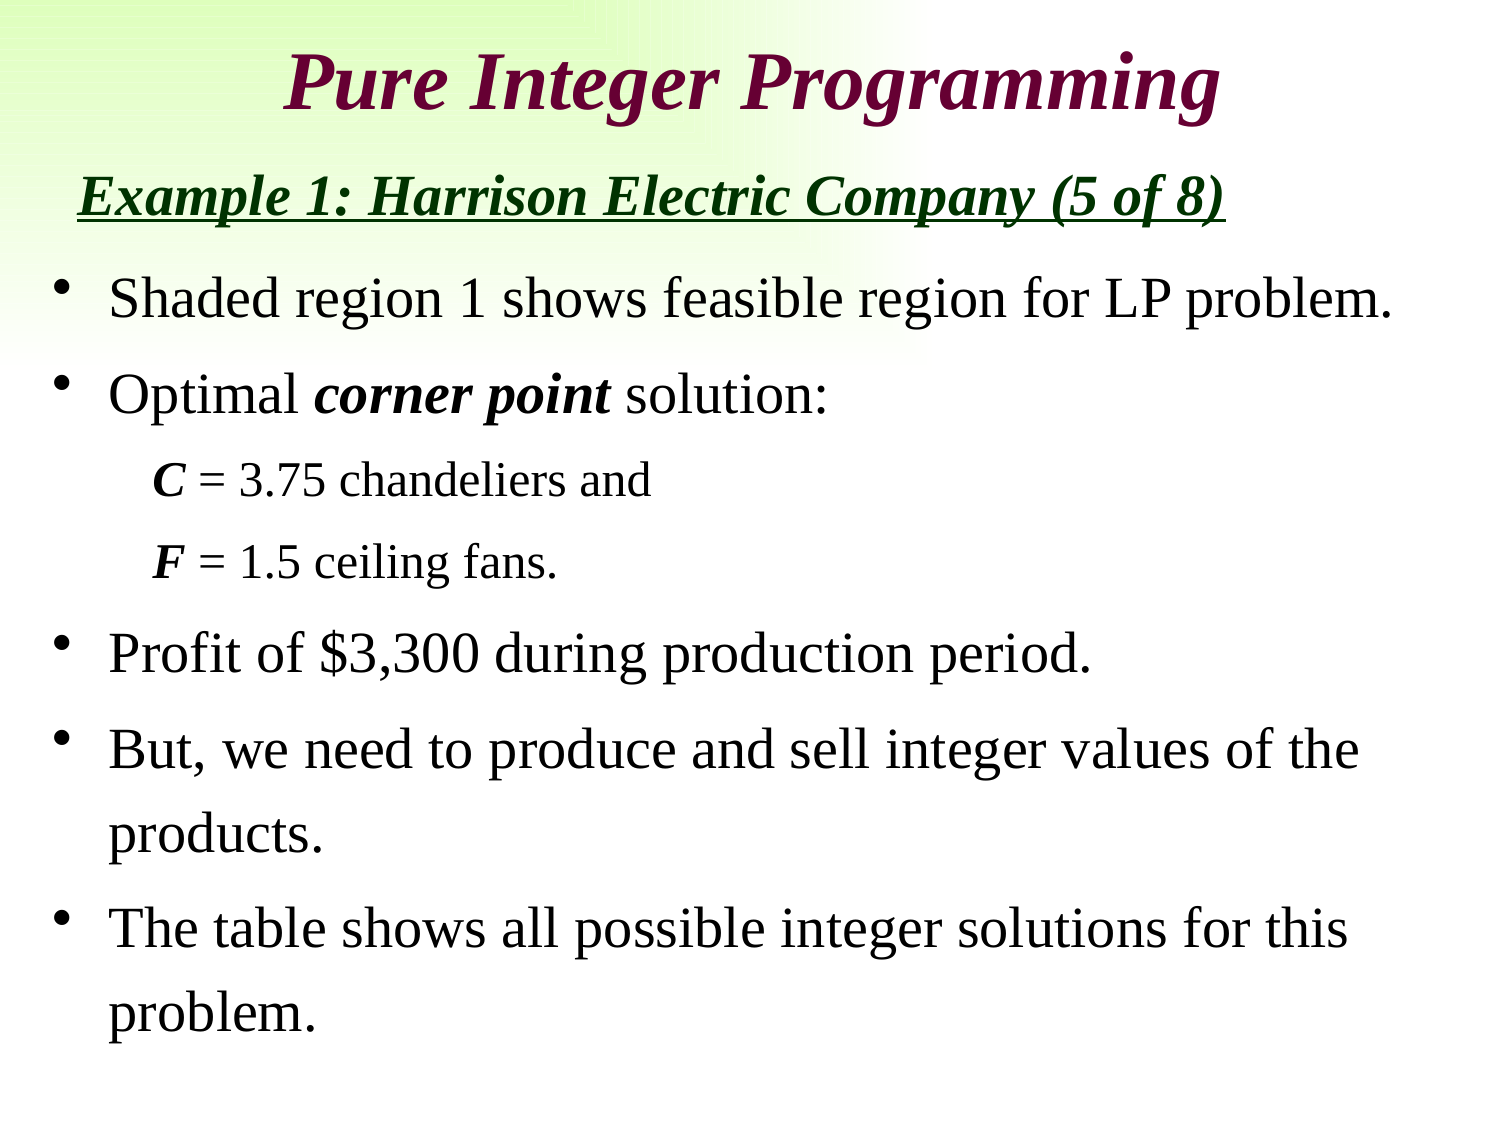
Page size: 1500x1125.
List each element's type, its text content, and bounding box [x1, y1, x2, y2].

text_box Example 1: Harrison Electric Company (5 of 8) [62, 149, 1463, 235]
list Shaded region 1 shows feasible region for LP problem. Optimal corner point solution: C = 3.75 chandeliers and F = 1.5 ceiling fans. Profit of $3,300 during production period. But, we need to produce and sell integer values of the products. The table shows all possible integer solutions for this problem. [37, 237, 1500, 1050]
title Pure Integer Programming [62, 87, 1444, 149]
